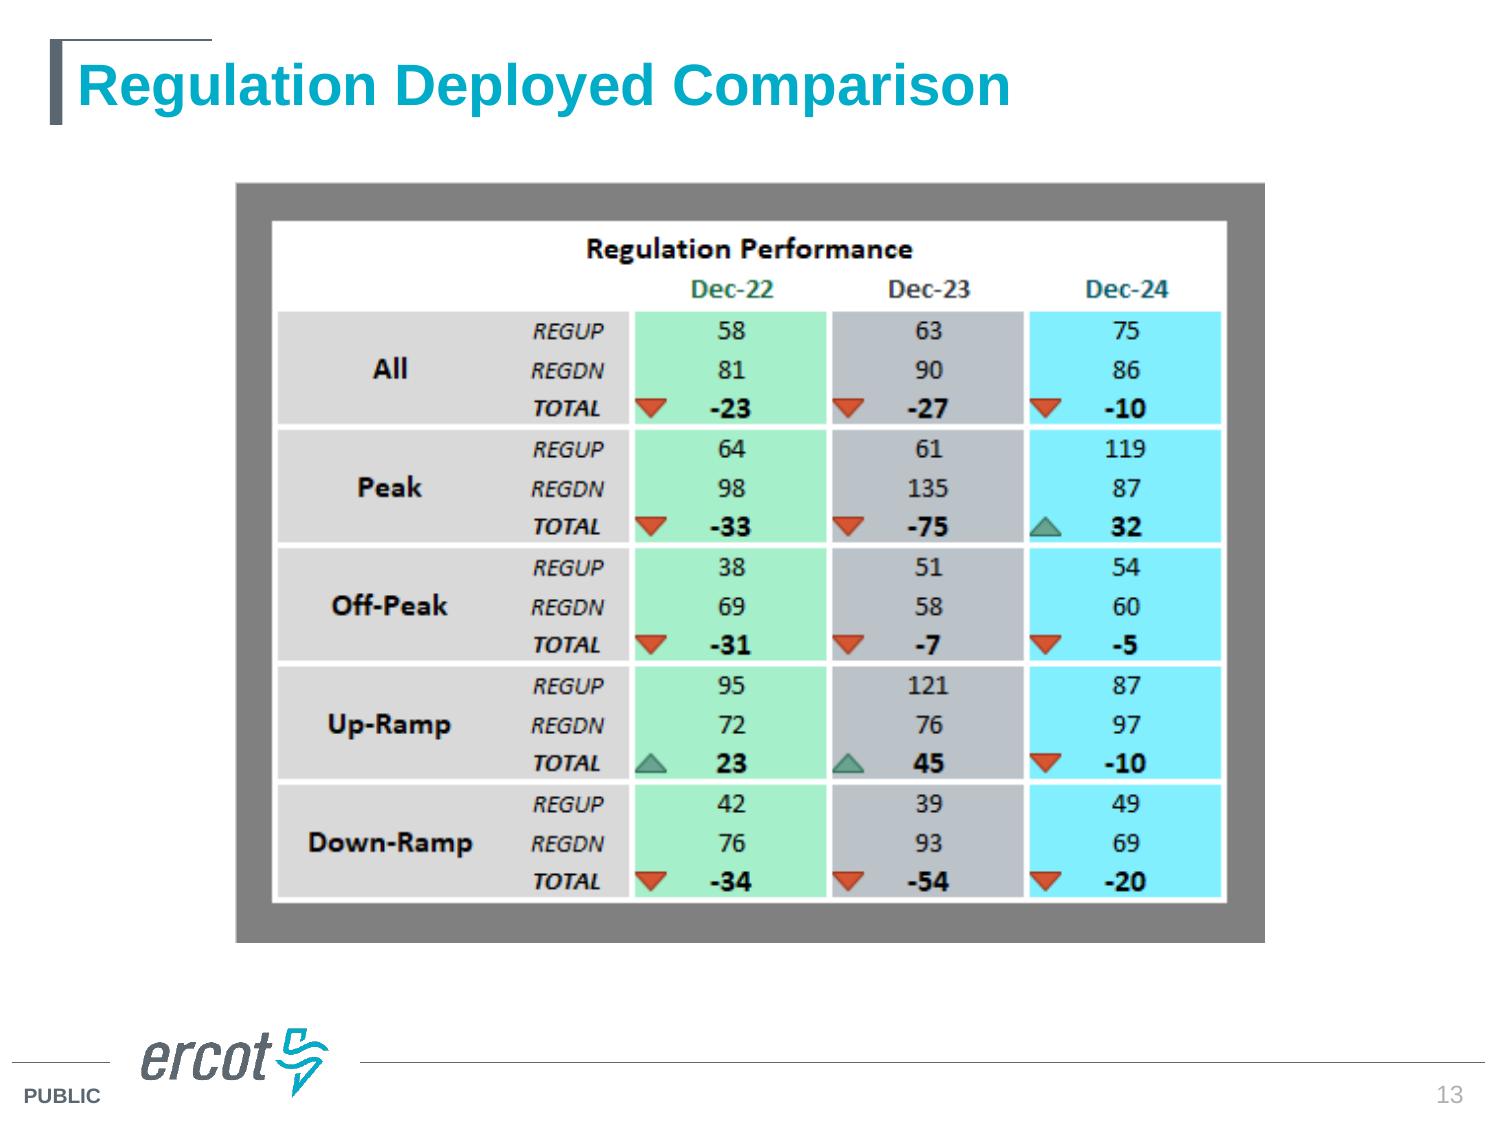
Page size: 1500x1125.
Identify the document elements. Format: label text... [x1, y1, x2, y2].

slide_number 13 [1412, 1076, 1488, 1112]
picture [137, 1024, 332, 1100]
picture [235, 181, 1265, 944]
title Regulation Deployed Comparison [62, 39, 1450, 125]
